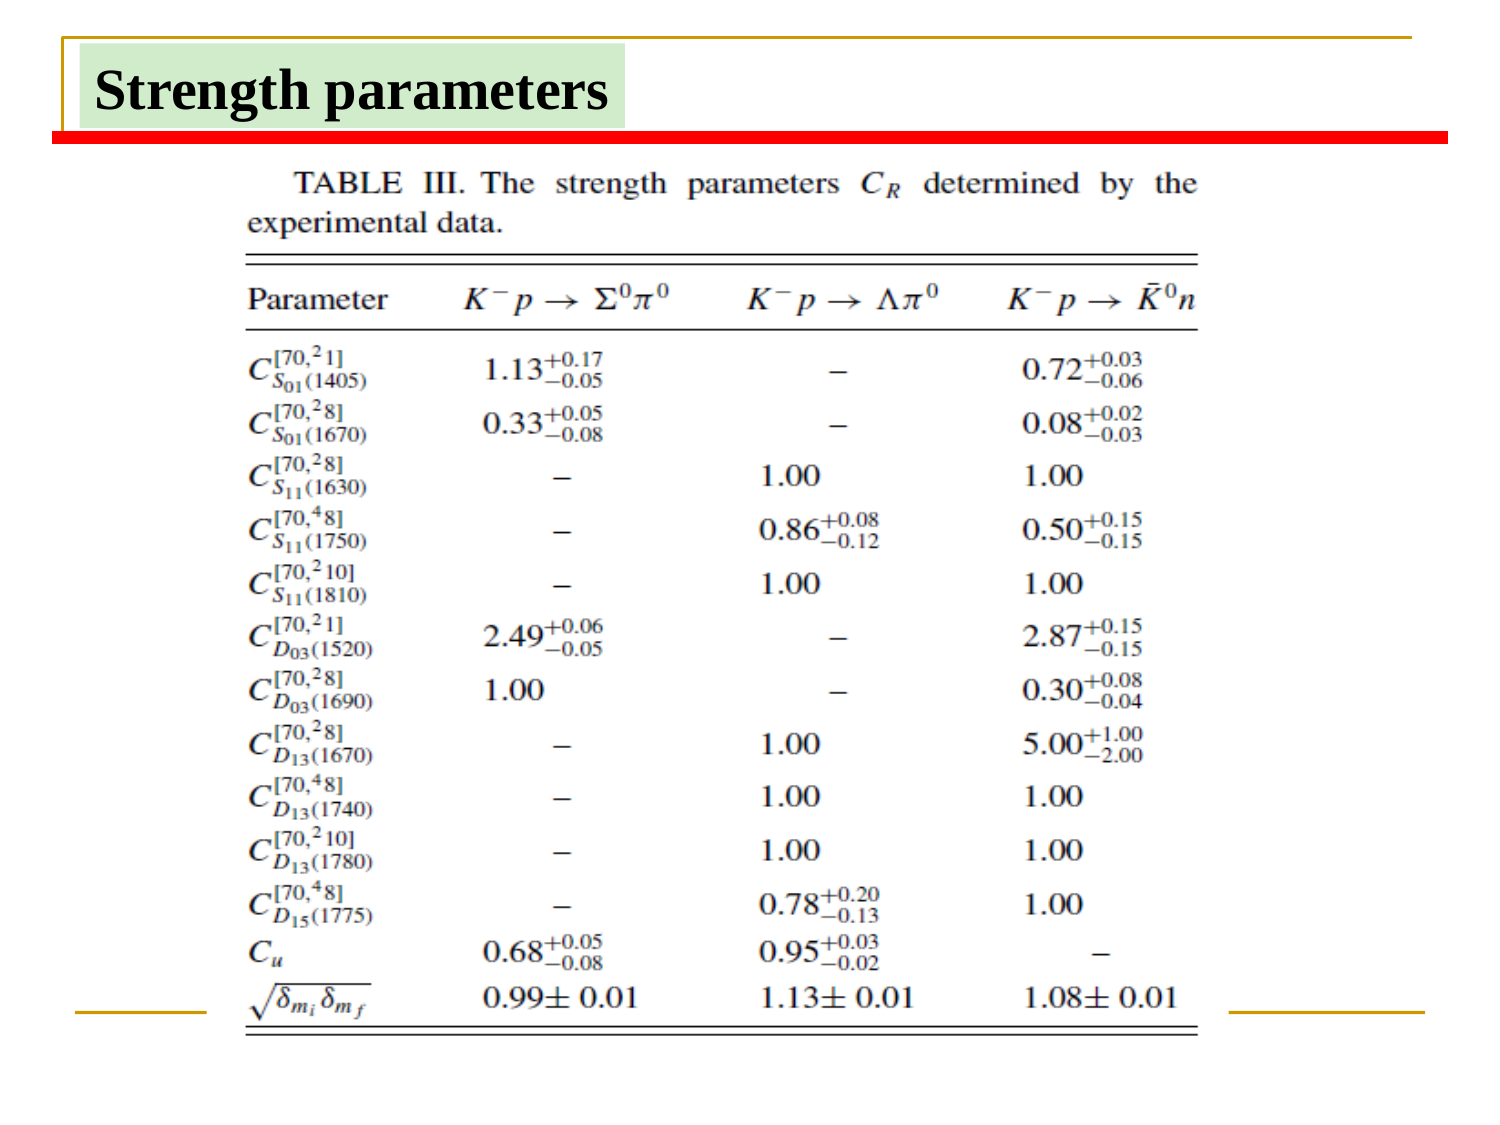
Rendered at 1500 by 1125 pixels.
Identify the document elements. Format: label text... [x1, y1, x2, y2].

picture [206, 146, 1229, 1048]
text_box Strength parameters [79, 43, 625, 129]
